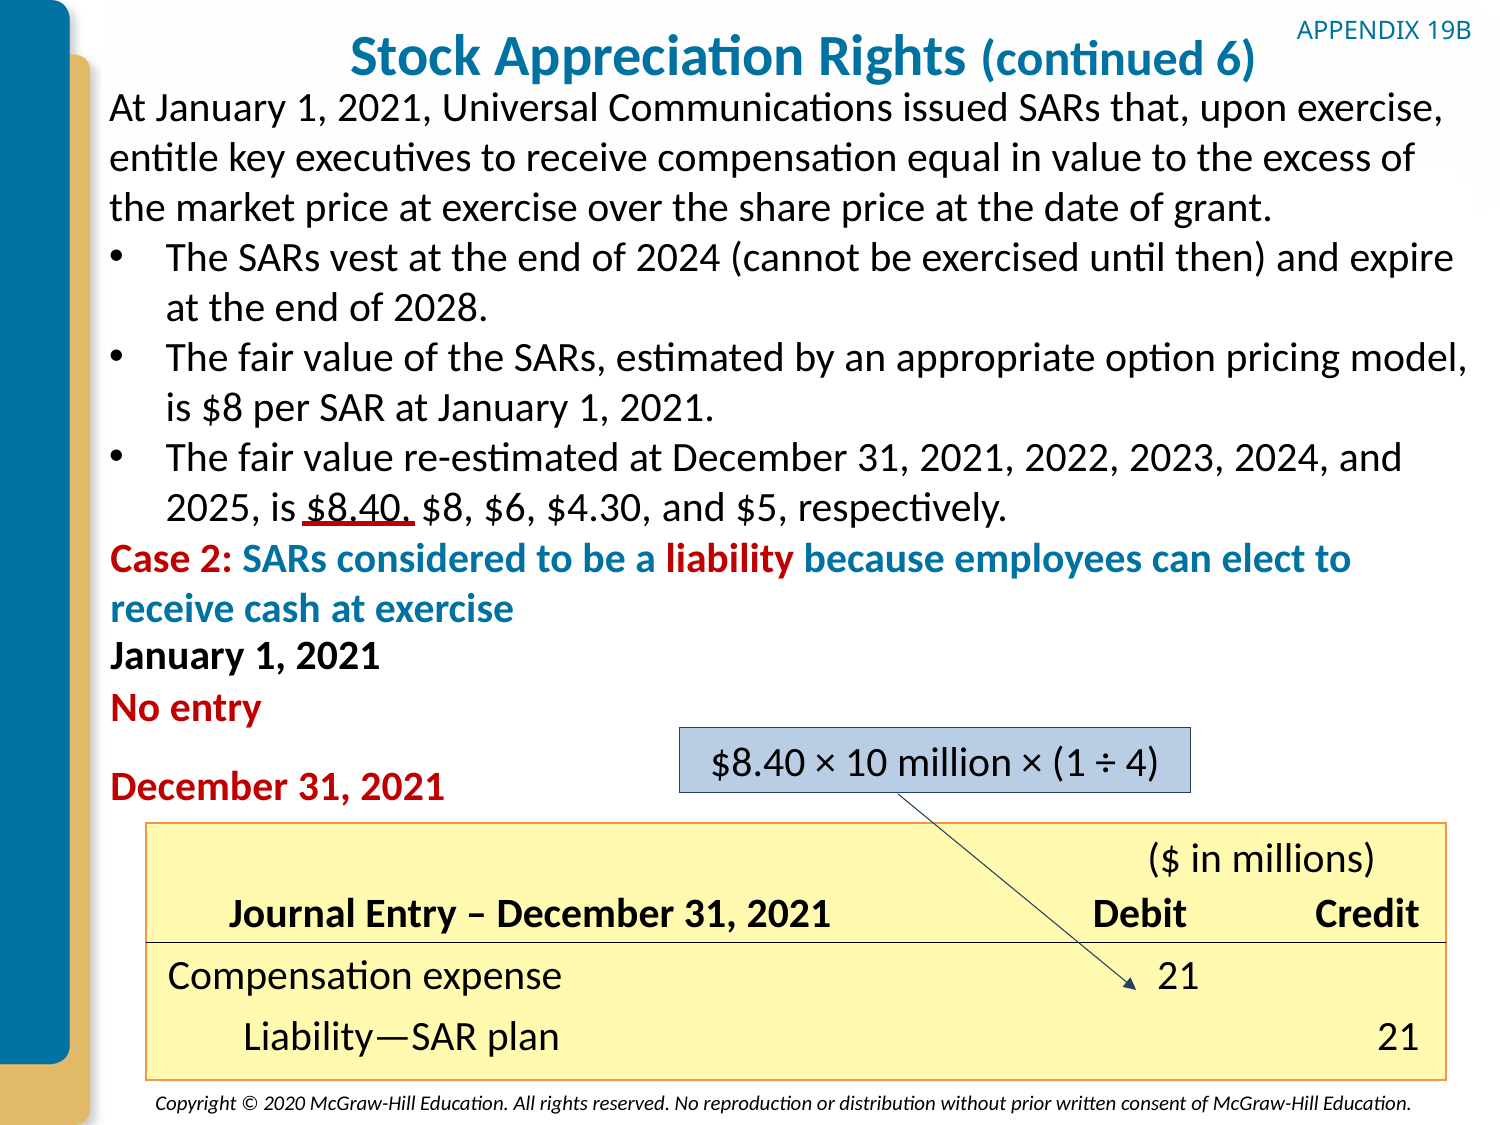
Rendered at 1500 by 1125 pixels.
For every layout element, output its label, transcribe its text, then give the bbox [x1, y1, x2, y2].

text_box Credit [1280, 878, 1455, 944]
text_box ($ in millions) [1137, 823, 1416, 888]
text_box [145, 822, 1447, 1081]
text_box Liability—SAR plan [153, 1001, 930, 1068]
text_box At January 1, 2021, Universal Communications issued SARs that, upon exercise, entitle key executives to receive compensation equal in value to the excess of the market price at exercise over the share price at the date of grant. The SARs vest at the end of 2024 (cannot be exercised until then) and expire at the end of 2028. The fair value of the SARs, estimated by an appropriate option pricing model, is $8 per SAR at January 1, 2021. The fair value re-estimated at December 31, 2021, 2022, 2023, 2024, and 2025, is $8.40, $8, $6, $4.30, and $5, respectively. [94, 72, 1498, 538]
picture [0, 0, 1500, 1125]
title Stock Appreciation Rights (continued 6) [93, 1, 1500, 97]
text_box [897, 793, 1137, 990]
text_box 21 [1241, 1001, 1435, 1068]
text_box 21 [1021, 944, 1215, 1007]
text_box Case 2: SARs considered to be a liability because employees can elect to receive cash at exercise [95, 523, 1499, 639]
text_box APPENDIX 19B [1282, 2, 1495, 62]
text_box Debit [1137, 888, 1246, 942]
text_box No entry [95, 672, 681, 738]
text_box Compensation expense [153, 944, 930, 1001]
text_box Journal Entry – December 31, 2021 [146, 878, 897, 942]
text_box December 31, 2021 [95, 750, 681, 816]
text_box January 1, 2021 [95, 620, 681, 672]
text_box $8.40 × 10 million × (1 ÷ 4) [679, 727, 1191, 793]
